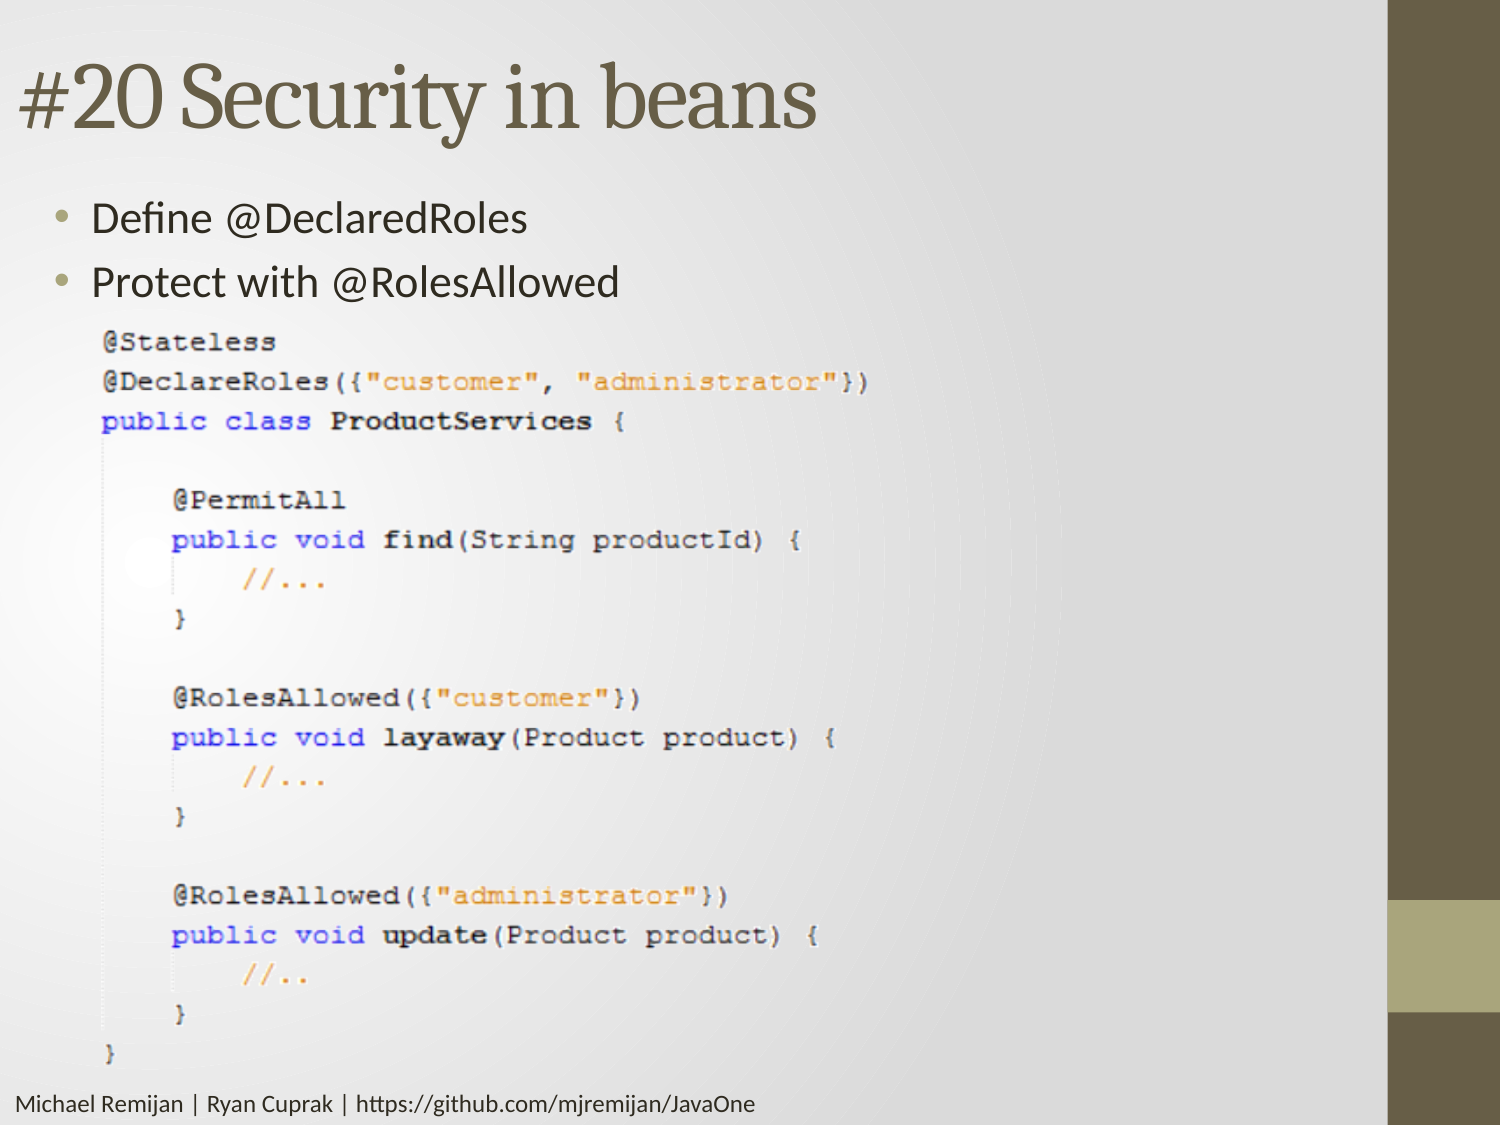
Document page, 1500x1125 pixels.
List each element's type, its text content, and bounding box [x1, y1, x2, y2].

picture [100, 324, 920, 1077]
title #20 Security in beans [0, 0, 1387, 181]
list Define @DeclaredRoles Protect with @RolesAllowed [20, 181, 1369, 1055]
text_box Michael Remijan | Ryan Cuprak | https://github.com/mjremijan/JavaOne [0, 1079, 1387, 1125]
